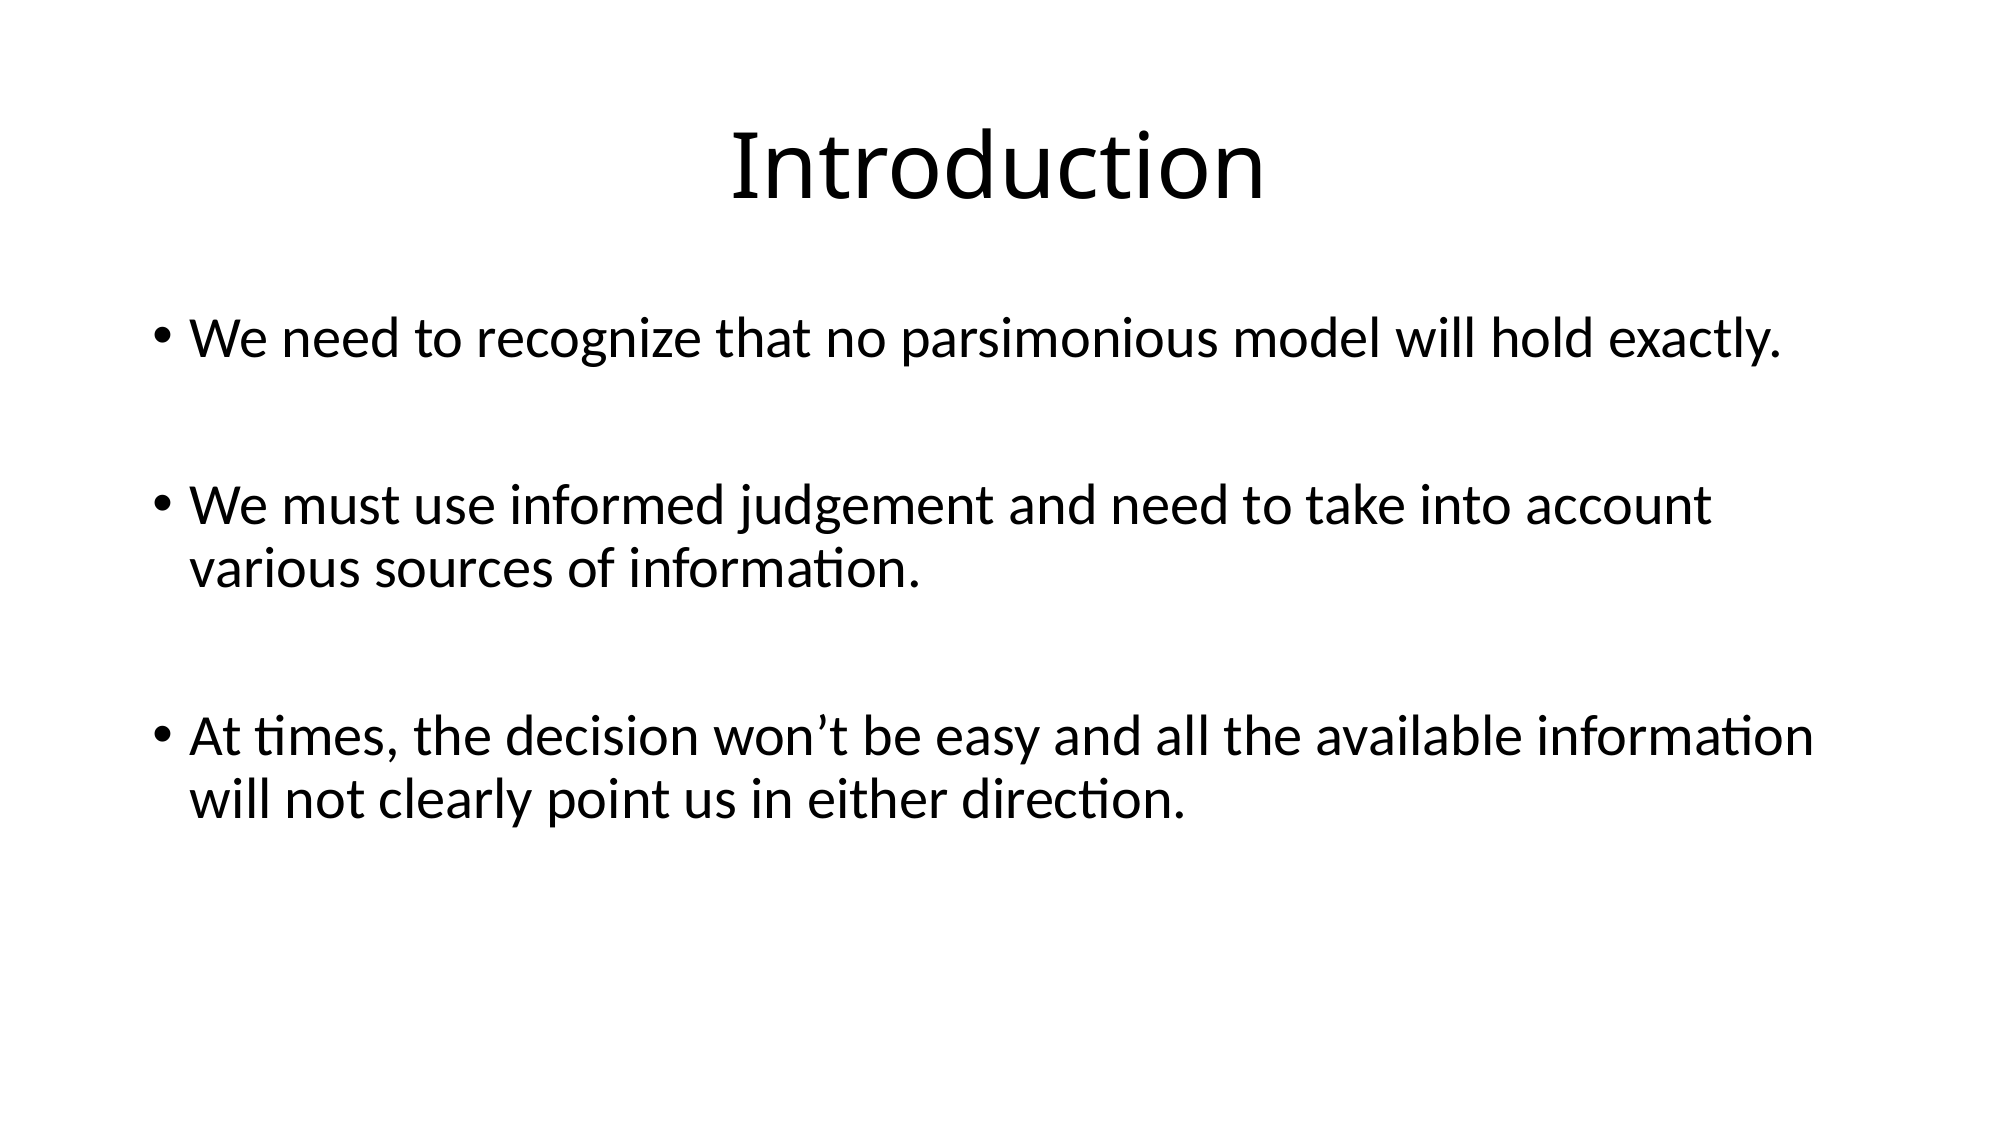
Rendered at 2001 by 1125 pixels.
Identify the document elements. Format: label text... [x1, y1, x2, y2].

list We need to recognize that no parsimonious model will hold exactly. We must use informed judgement and need to take into account various sources of information. At times, the decision won’t be easy and all the available information will not clearly point us in either direction. [137, 299, 1863, 1014]
title Introduction [137, 59, 1863, 278]
